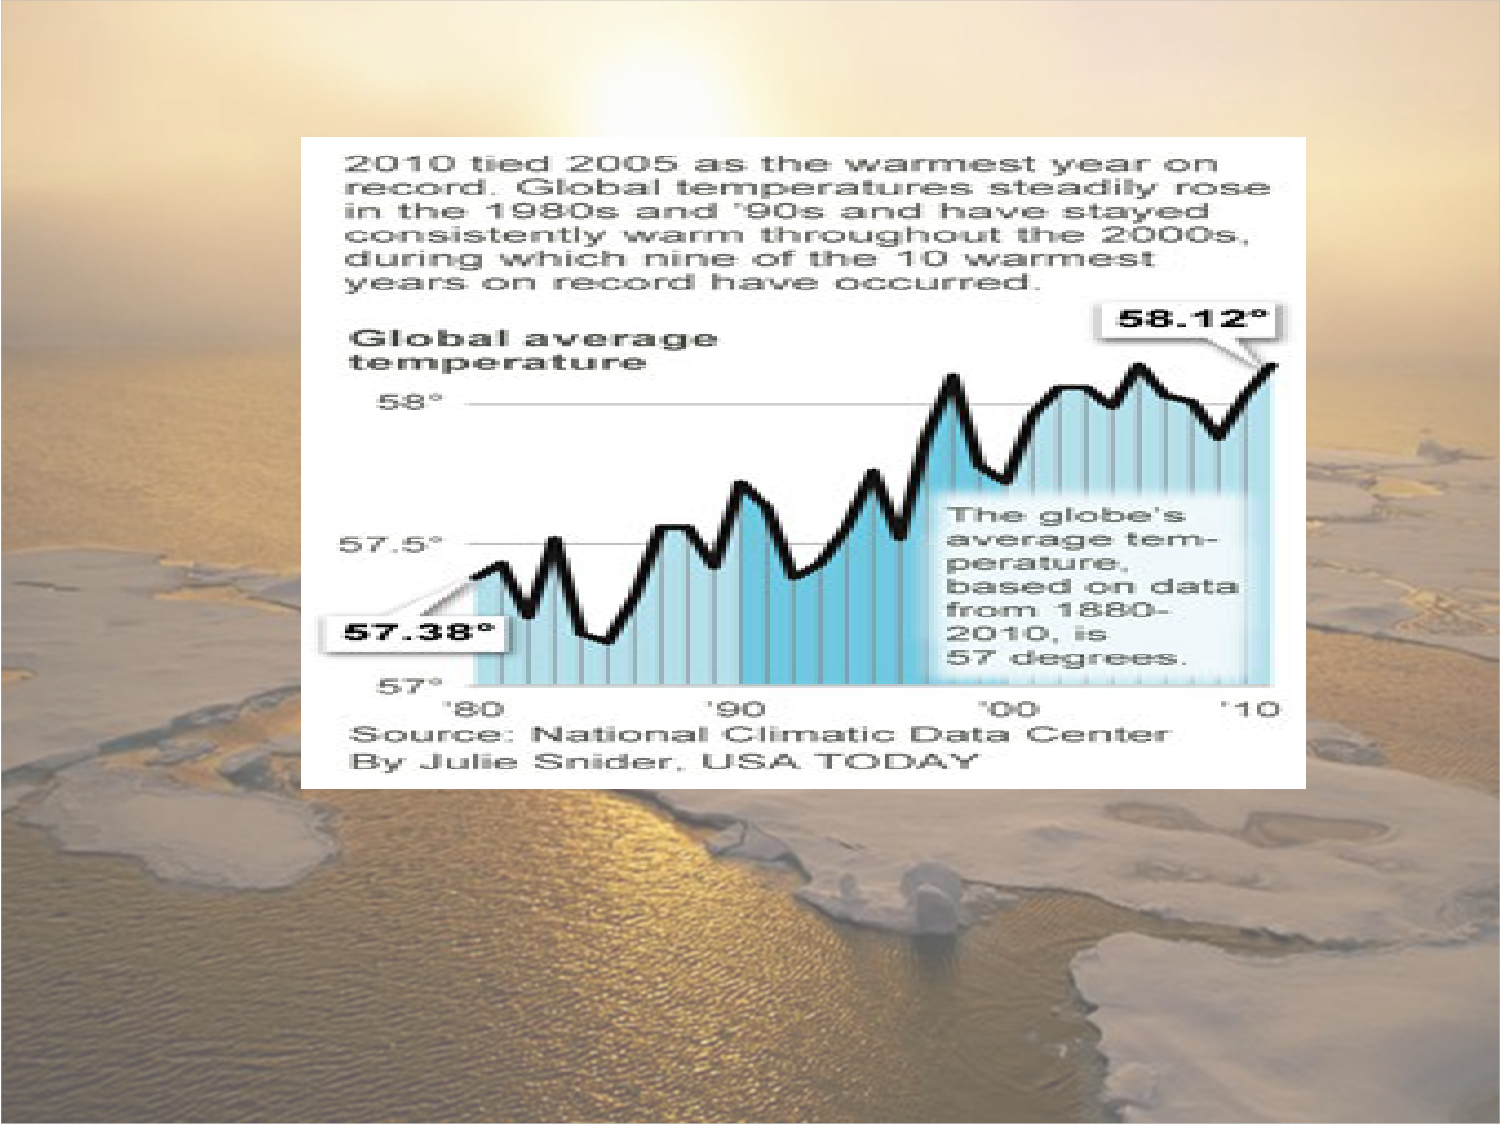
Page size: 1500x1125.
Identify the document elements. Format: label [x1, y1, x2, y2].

list [0, 0, 1500, 1125]
picture [300, 136, 1306, 789]
